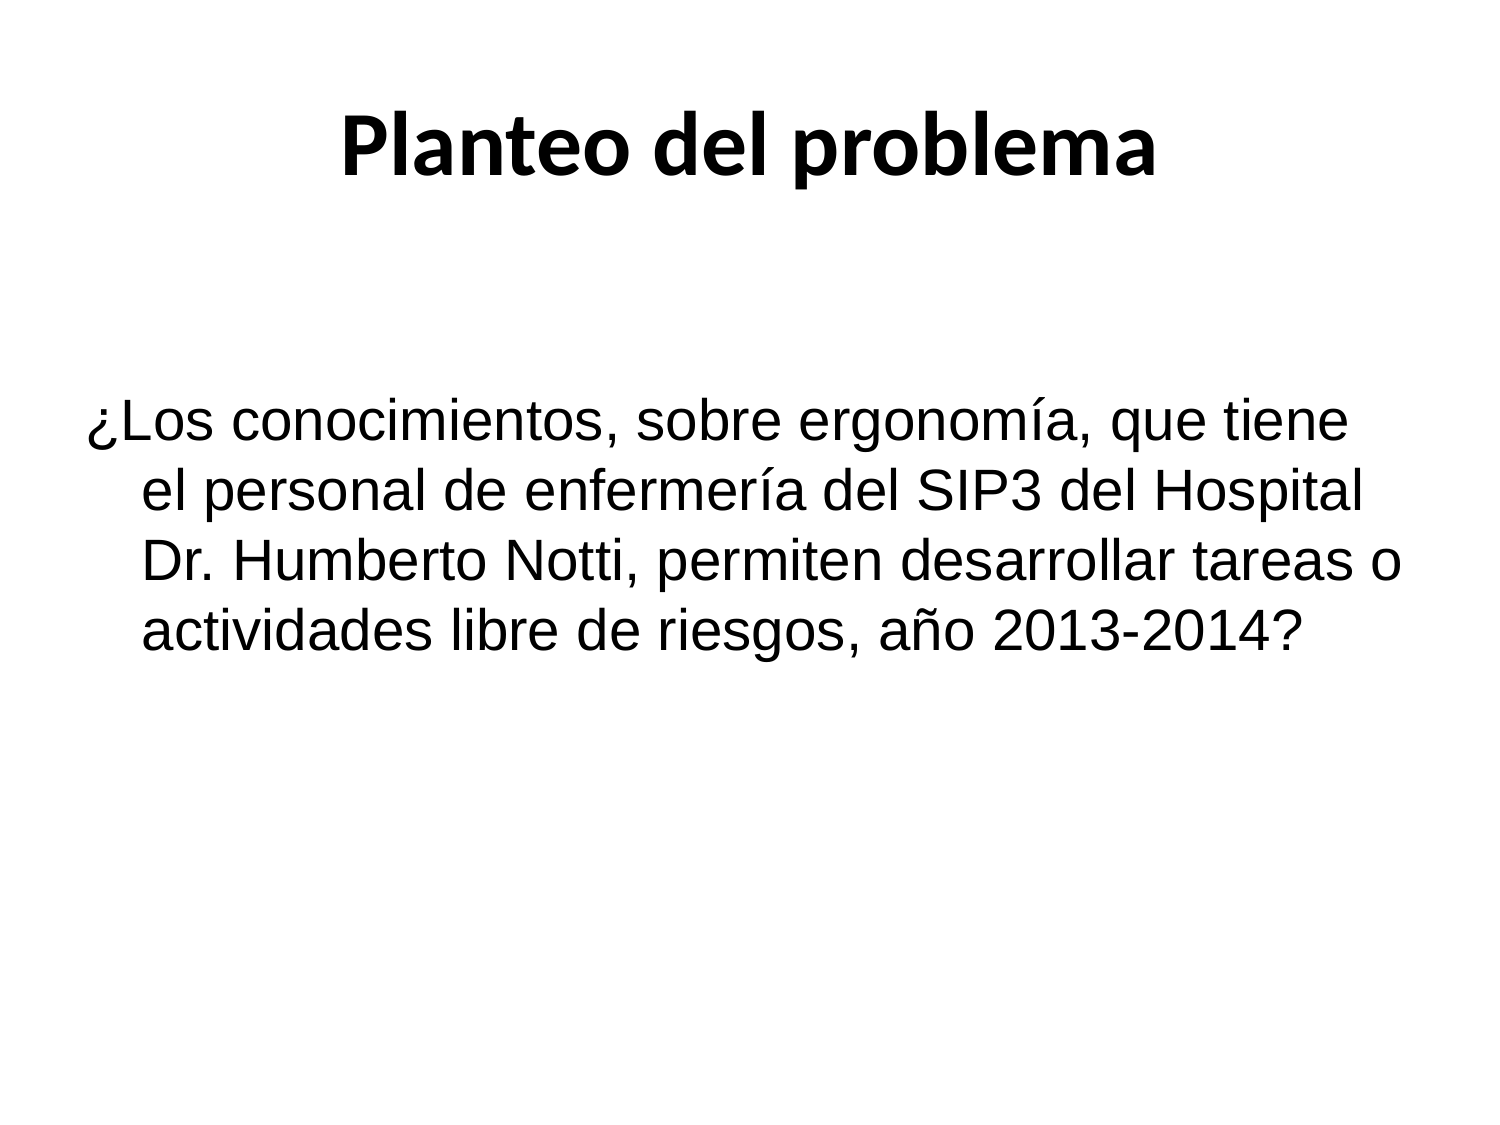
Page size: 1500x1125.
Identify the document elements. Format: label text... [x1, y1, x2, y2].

title Planteo del problema [75, 45, 1425, 233]
list ¿Los conocimientos, sobre ergonomía, que tiene el personal de enfermería del SIP3 del Hospital Dr. Humberto Notti, permiten desarrollar tareas o actividades libre de riesgos, año 2013-2014? [70, 375, 1421, 839]
